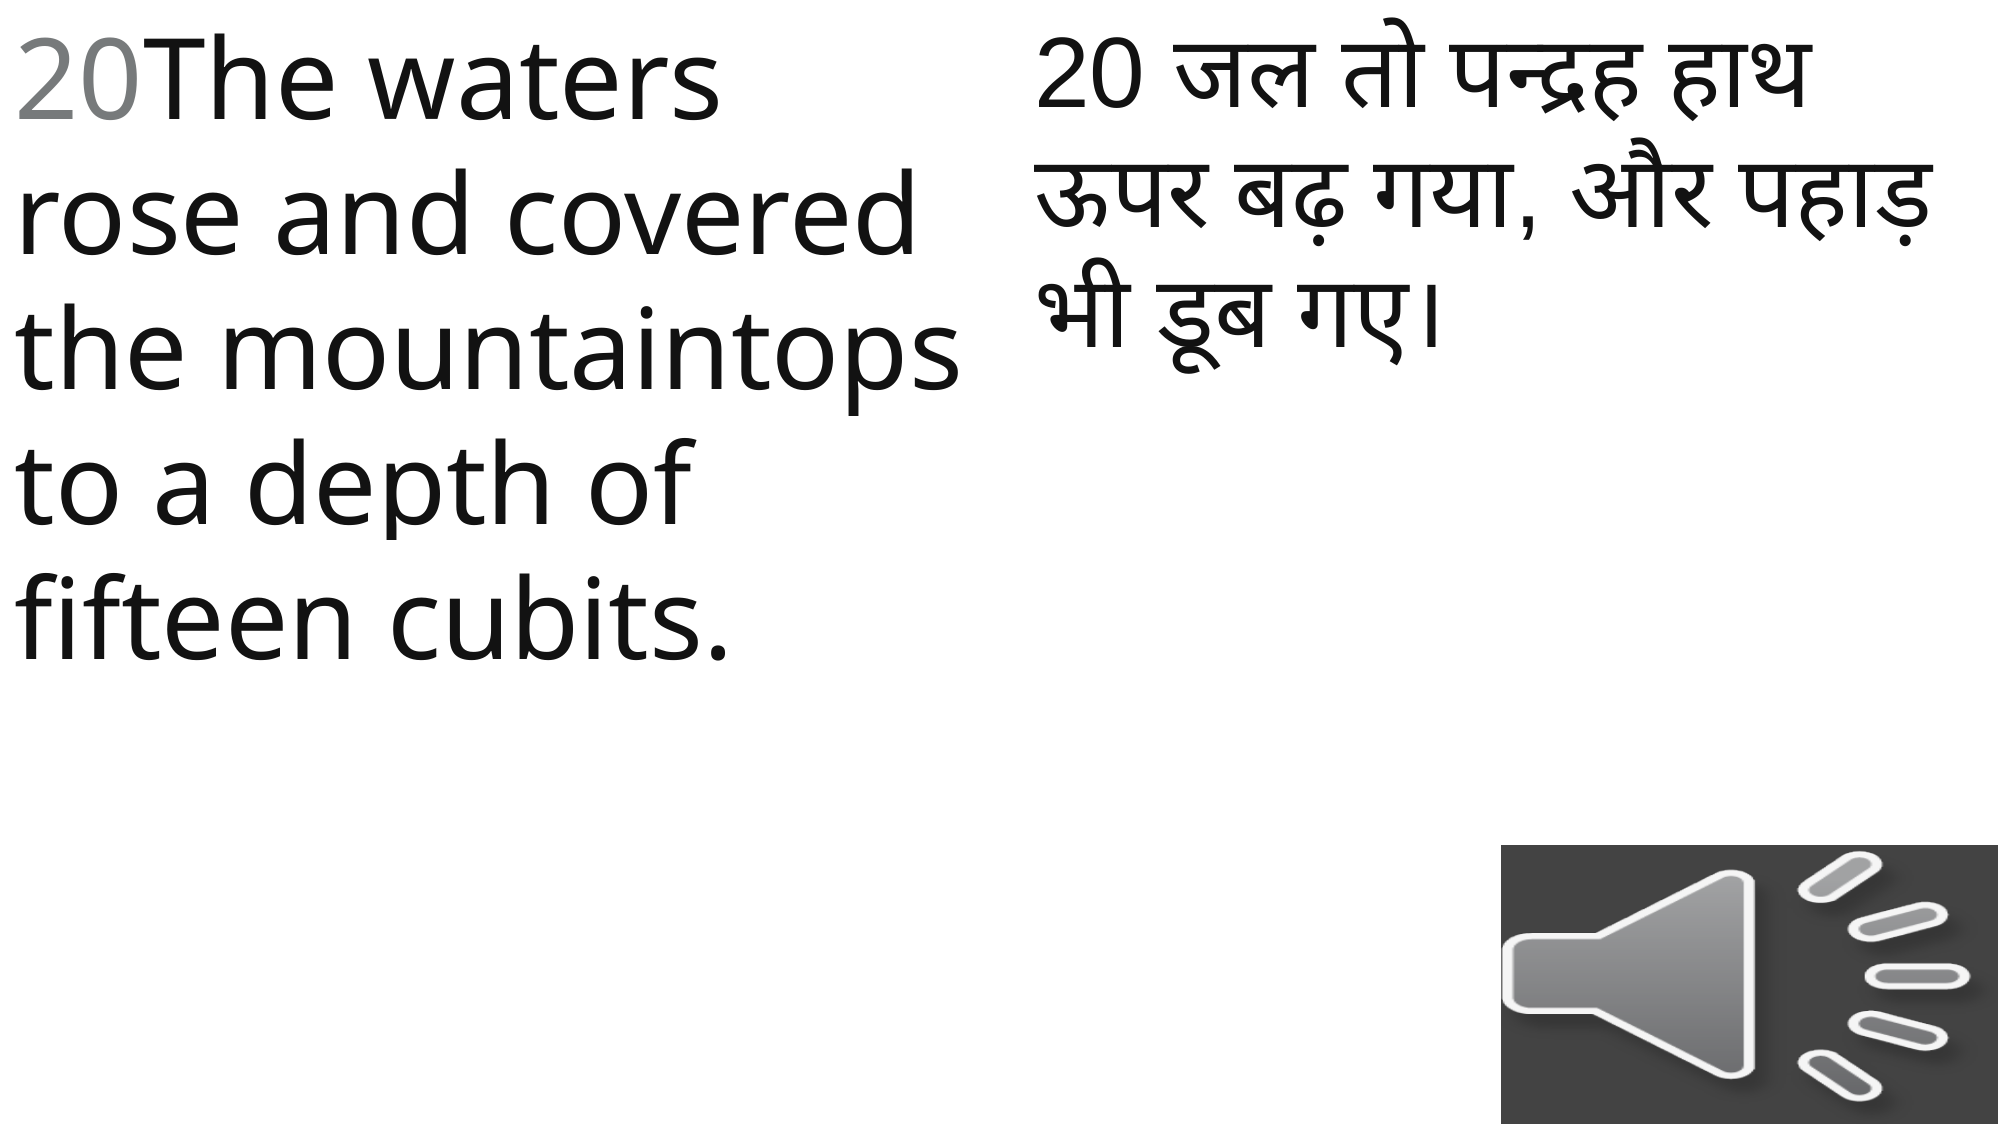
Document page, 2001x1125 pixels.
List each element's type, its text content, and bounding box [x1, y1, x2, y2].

picture [1500, 843, 2000, 1125]
text_box 20The waters rose and covered the mountaintops to a depth of fifteen cubits. [0, 0, 981, 1125]
text_box 20 जल तो पन्द्रह हाथ ऊपर बढ़ गया, और पहाड़ भी डूब गए। [1019, 0, 2000, 1125]
